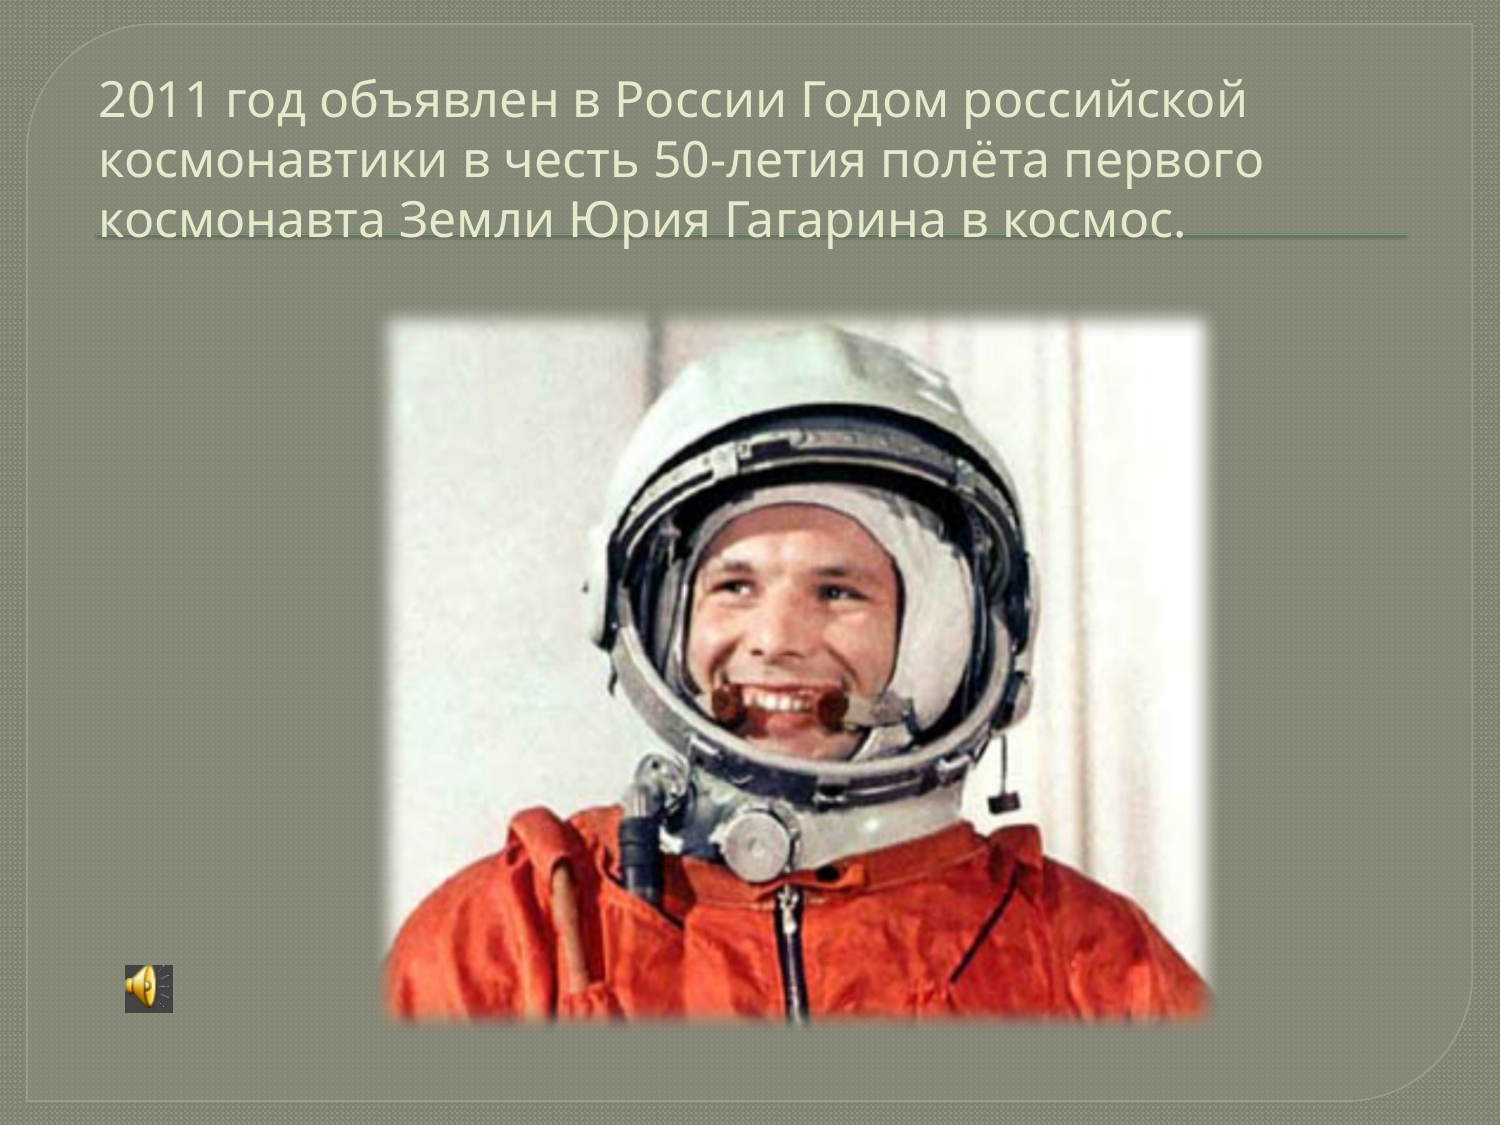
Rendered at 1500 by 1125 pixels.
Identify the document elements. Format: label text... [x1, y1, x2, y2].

picture [123, 963, 175, 1015]
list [371, 302, 1223, 1036]
title 2011 год объявлен в России Годом российской космонавтики в честь 50-летия полёта первого космонавта Земли Юрия Гагарина в космос. [75, 0, 1425, 256]
